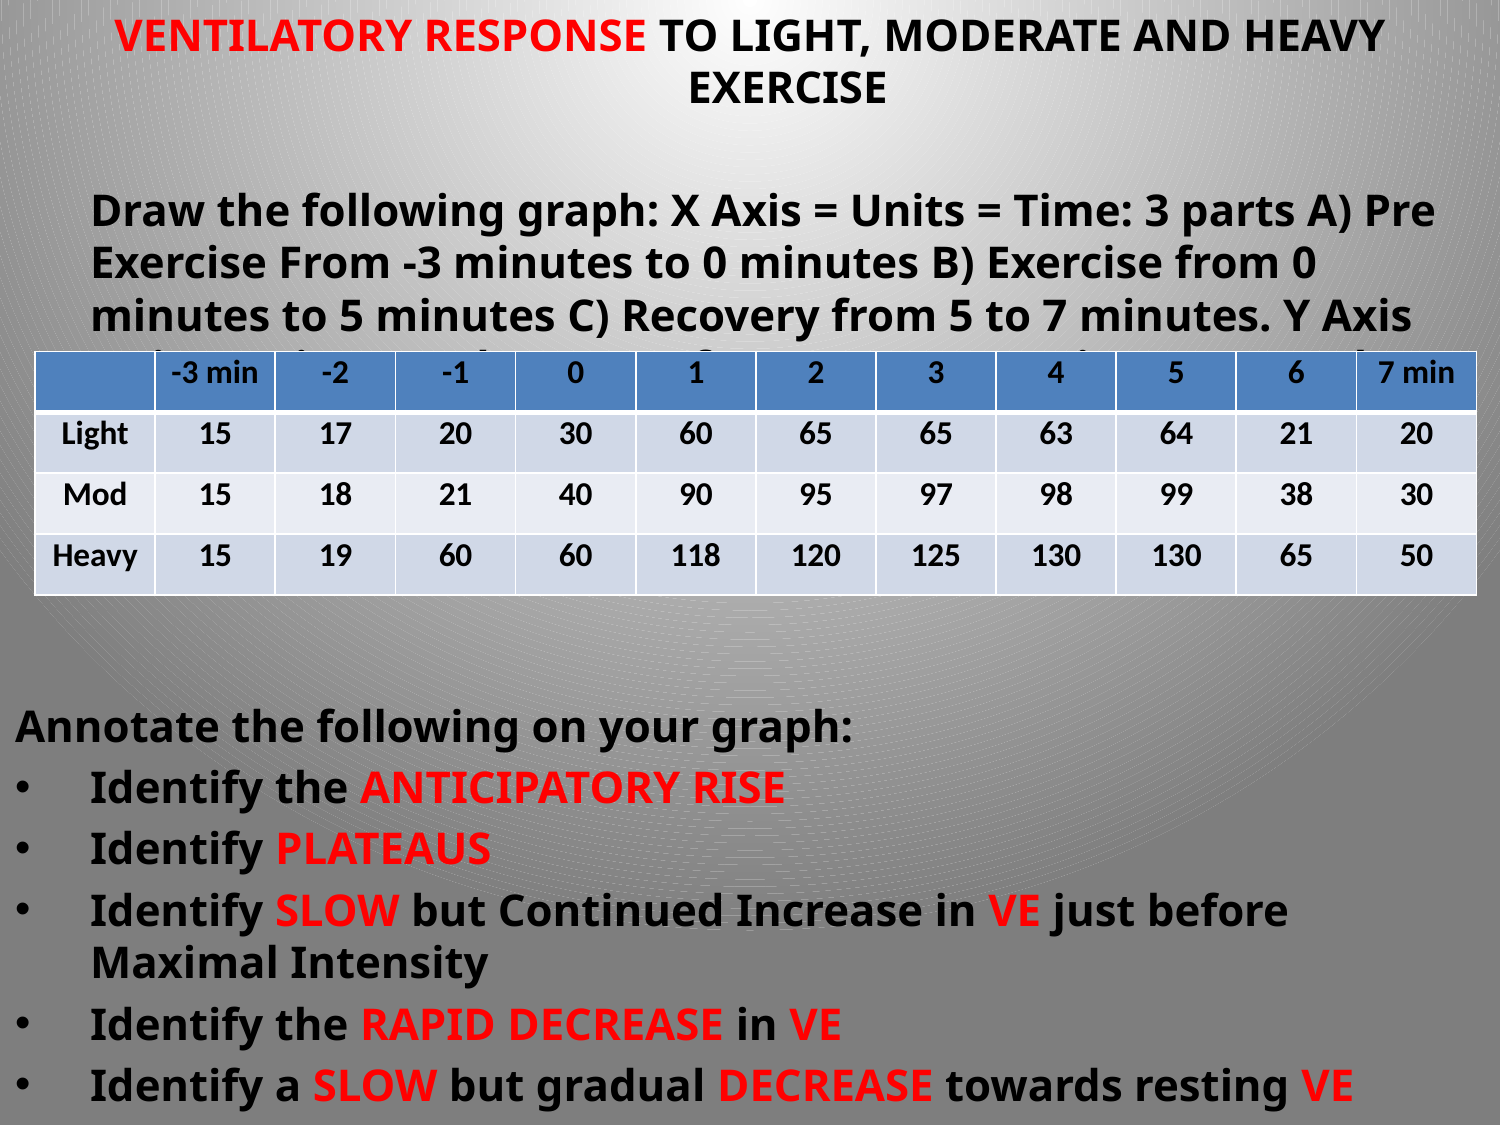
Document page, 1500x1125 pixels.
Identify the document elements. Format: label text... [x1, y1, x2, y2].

table_cell 125 [877, 535, 995, 594]
table_cell 98 [997, 474, 1115, 533]
table_cell 40 [516, 474, 635, 533]
table_cell 130 [997, 535, 1115, 594]
table_header -3 min [156, 352, 274, 410]
list VENTILATORY RESPONSE TO LIGHT, MODERATE AND HEAVY EXERCISE Draw the following graph: X Axis = Units = Time: 3 parts A) Pre Exercise From -3 minutes to 0 minutes B) Exercise from 0 minutes to 5 minutes C) Recovery from 5 to 7 minutes. Y Axis Units = Minute Volume (VE) from 0 to 140 L/minute. Now plot the following coordinates for the 3 Exercise Lines Annotate the following on your graph: Identify the ANTICIPATORY RISE Identify PLATEAUS Identify SLOW but Continued Increase in VE just before Maximal Intensity Identify the RAPID DECREASE in VE Identify a SLOW but gradual DECREASE towards resting VE CAN YOU EXPLAIN HOW THE BODY REGULATES AND CONTROLS THIS [0, 0, 1500, 1125]
table_cell 30 [516, 415, 635, 472]
table_cell 60 [516, 535, 635, 594]
table_cell 60 [637, 415, 755, 472]
table_header 3 [877, 352, 995, 410]
table_cell 65 [757, 415, 875, 472]
table_cell 38 [1237, 474, 1356, 533]
table_header 4 [997, 352, 1115, 410]
table_cell 19 [276, 535, 395, 594]
table_cell 60 [396, 535, 515, 594]
table_cell 120 [757, 535, 875, 594]
table_cell 17 [276, 415, 395, 472]
table_cell 15 [156, 535, 274, 594]
table_header 0 [516, 352, 635, 410]
table_cell 50 [1357, 535, 1476, 594]
table_header 1 [637, 352, 755, 410]
table_cell 95 [757, 474, 875, 533]
table_cell 20 [1357, 415, 1476, 472]
table_cell 118 [637, 535, 755, 594]
table_cell Light [36, 415, 154, 472]
table_cell 99 [1117, 474, 1235, 533]
table_cell 130 [1117, 535, 1235, 594]
table_cell 15 [156, 474, 274, 533]
table_header 5 [1117, 352, 1235, 410]
table_header -2 [276, 352, 395, 410]
table_header 2 [757, 352, 875, 410]
table_header -1 [396, 352, 515, 410]
table_cell Heavy [36, 535, 154, 594]
table_header 6 [1237, 352, 1356, 410]
table_cell 20 [396, 415, 515, 472]
table_header [36, 352, 154, 410]
table_cell 65 [1237, 535, 1356, 594]
table_cell 97 [877, 474, 995, 533]
table_cell 21 [396, 474, 515, 533]
table_header 7 min [1357, 352, 1476, 410]
table_cell 30 [1357, 474, 1476, 533]
table_cell 65 [877, 415, 995, 472]
table_cell 15 [156, 415, 274, 472]
table_cell 18 [276, 474, 395, 533]
table_cell 90 [637, 474, 755, 533]
table_cell 64 [1117, 415, 1235, 472]
table_cell Mod [36, 474, 154, 533]
table_cell 21 [1237, 415, 1356, 472]
table_cell 63 [997, 415, 1115, 472]
